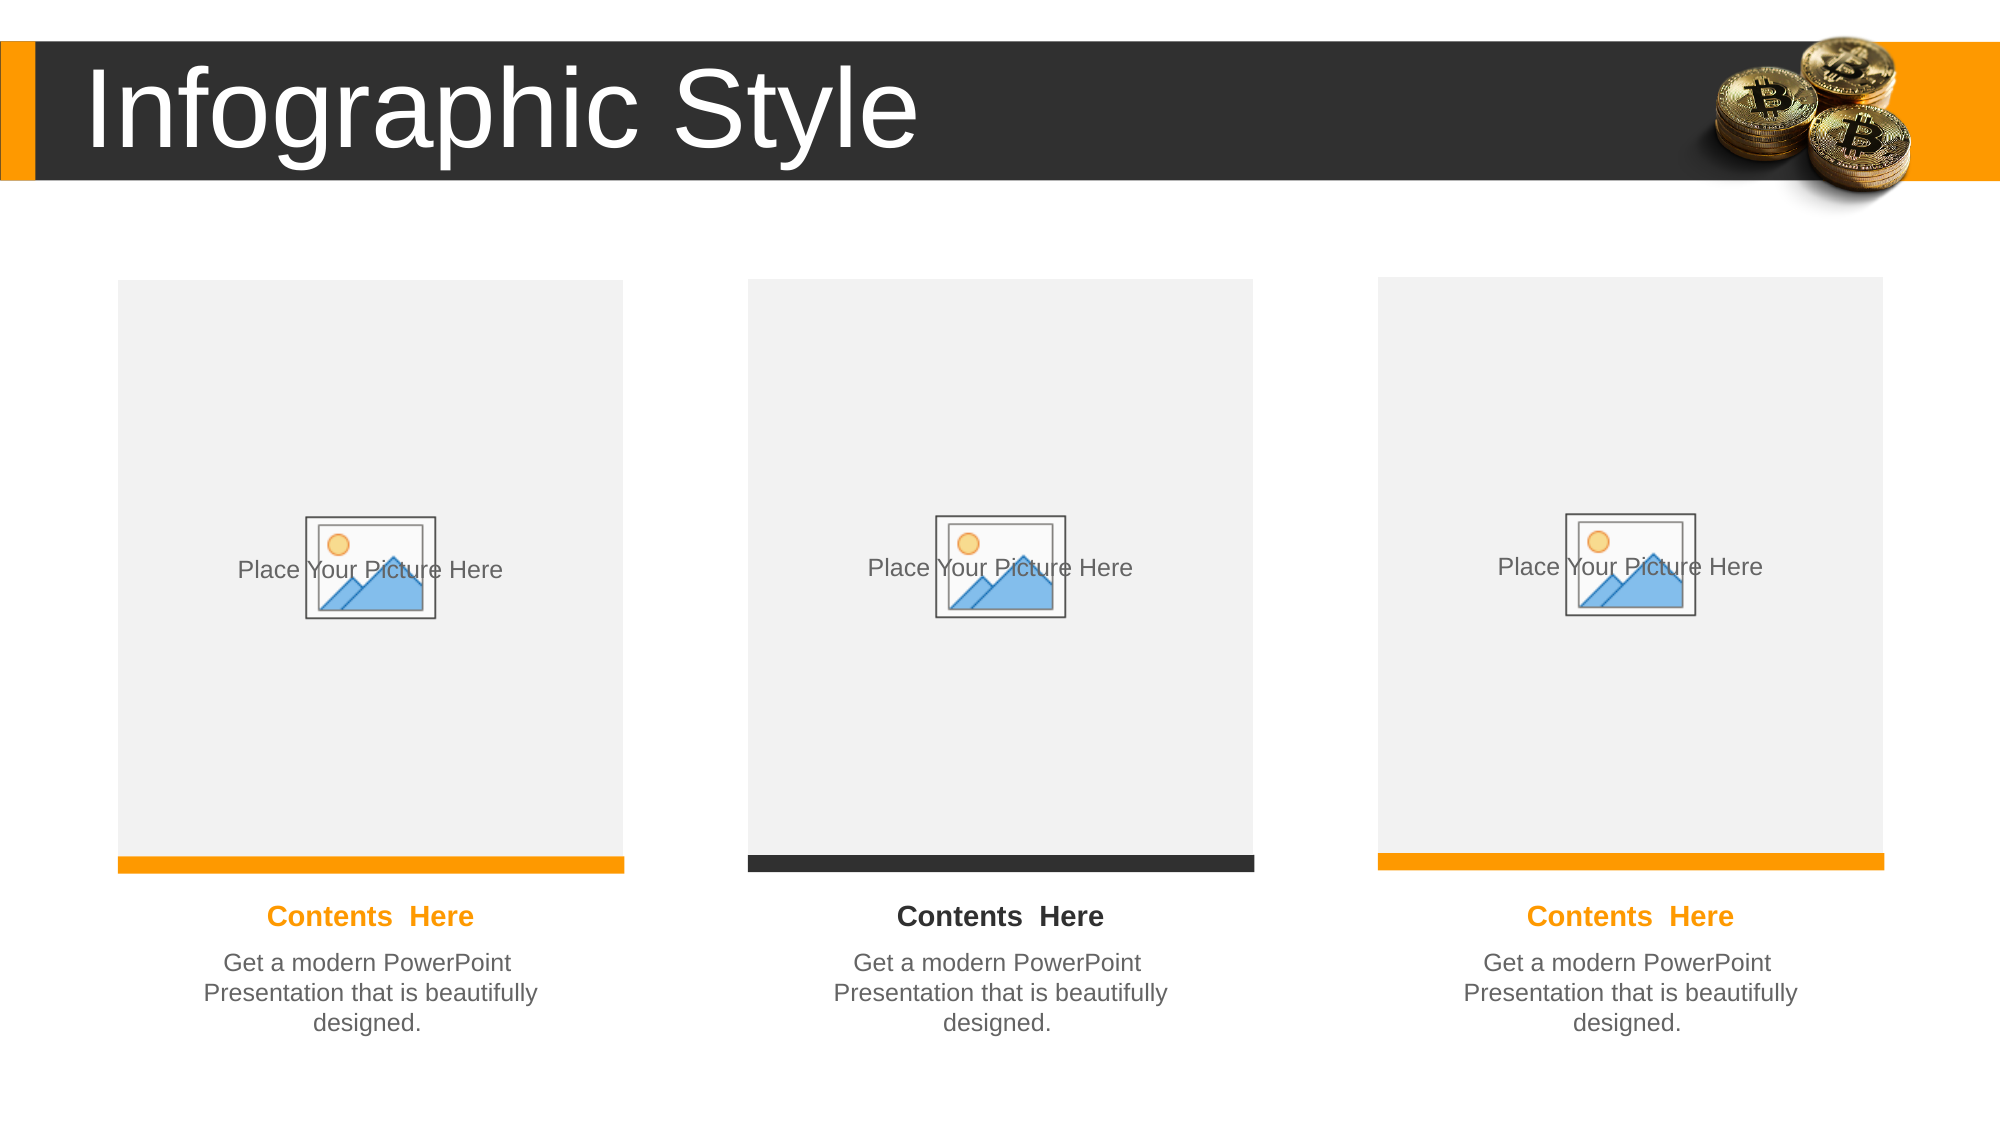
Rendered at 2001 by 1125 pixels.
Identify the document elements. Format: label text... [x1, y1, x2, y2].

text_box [1427, 890, 1835, 1045]
picture [118, 280, 624, 857]
picture [1378, 277, 1884, 854]
list Infographic Style [69, 51, 1524, 171]
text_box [797, 890, 1205, 1045]
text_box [167, 890, 575, 1045]
picture [748, 278, 1254, 855]
picture [1673, 32, 1913, 222]
